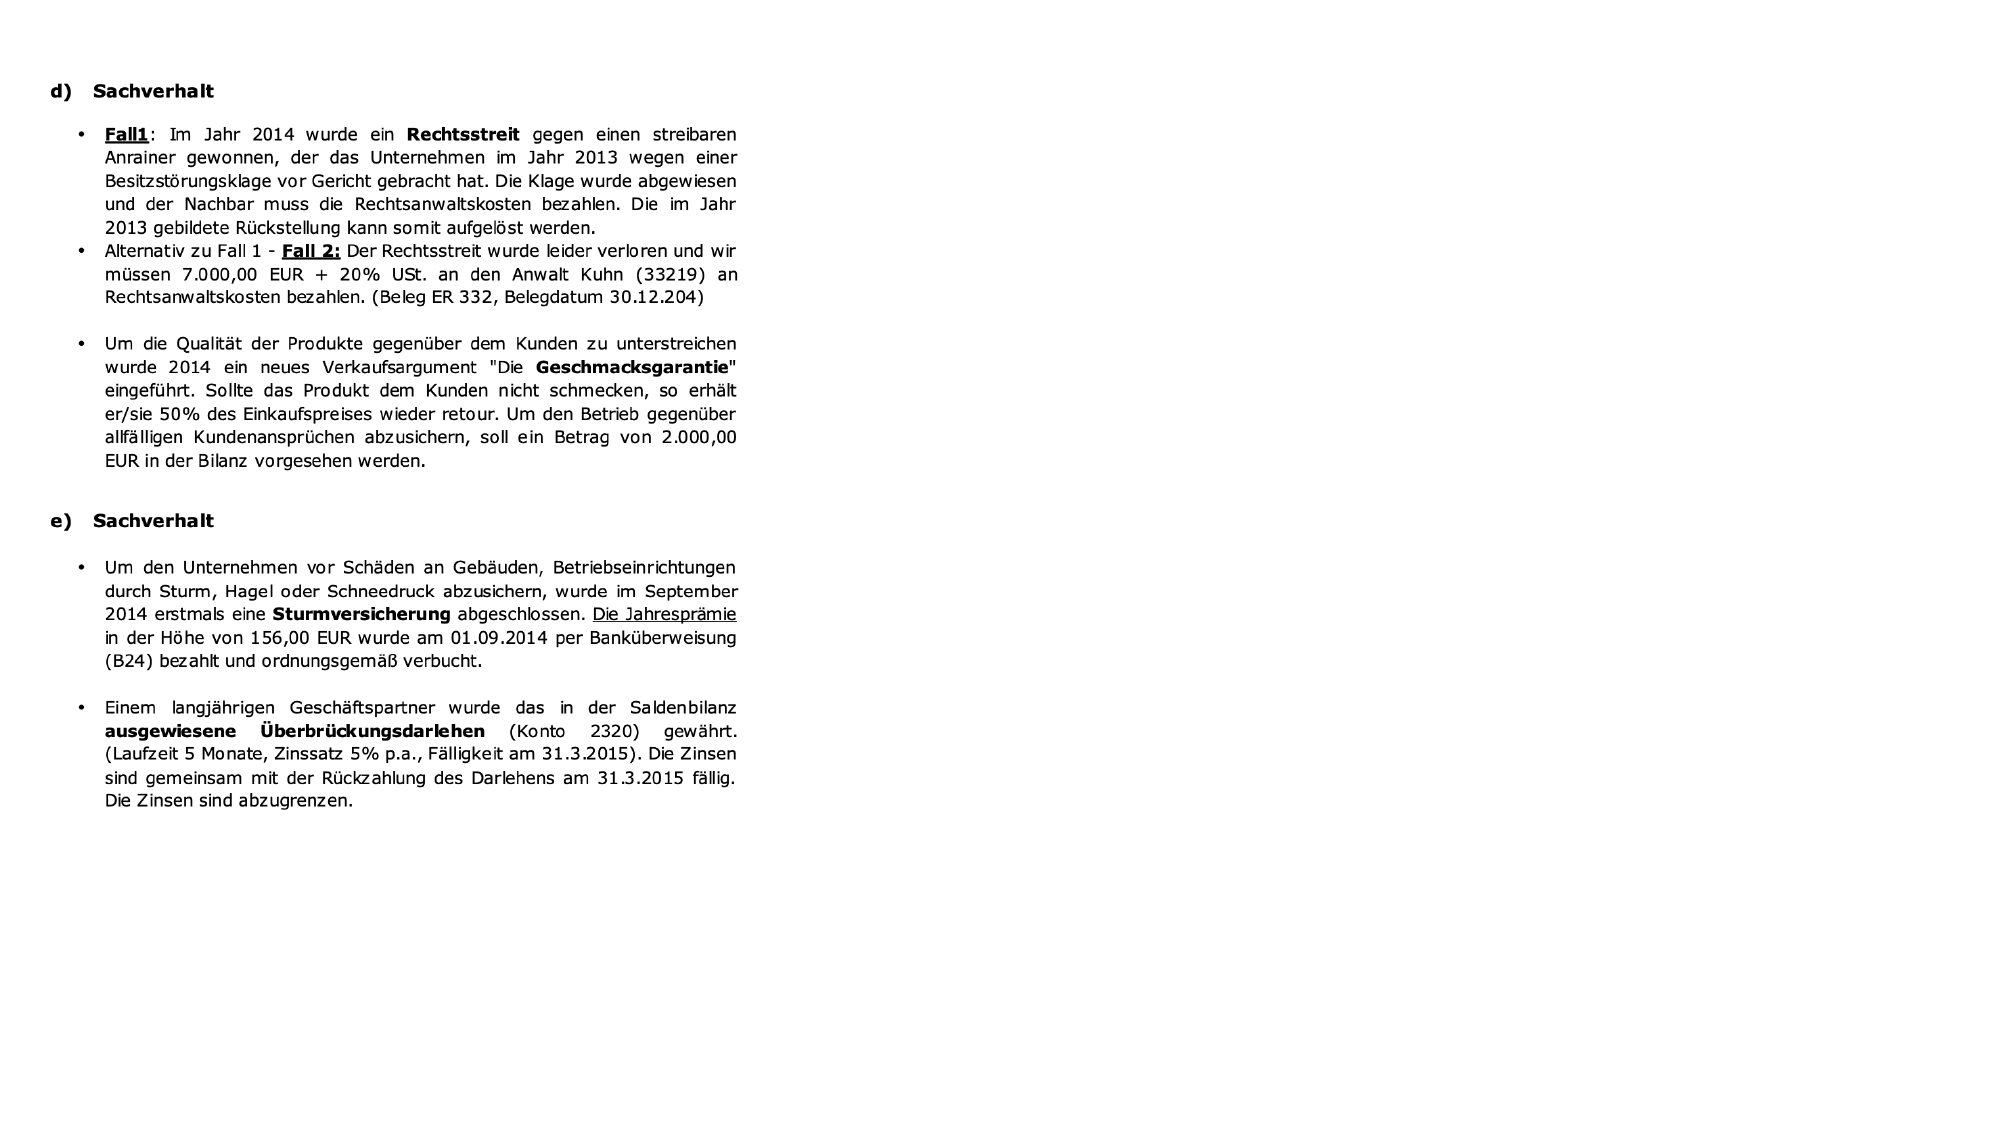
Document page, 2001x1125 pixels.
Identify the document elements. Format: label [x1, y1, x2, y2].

picture [16, 65, 792, 835]
